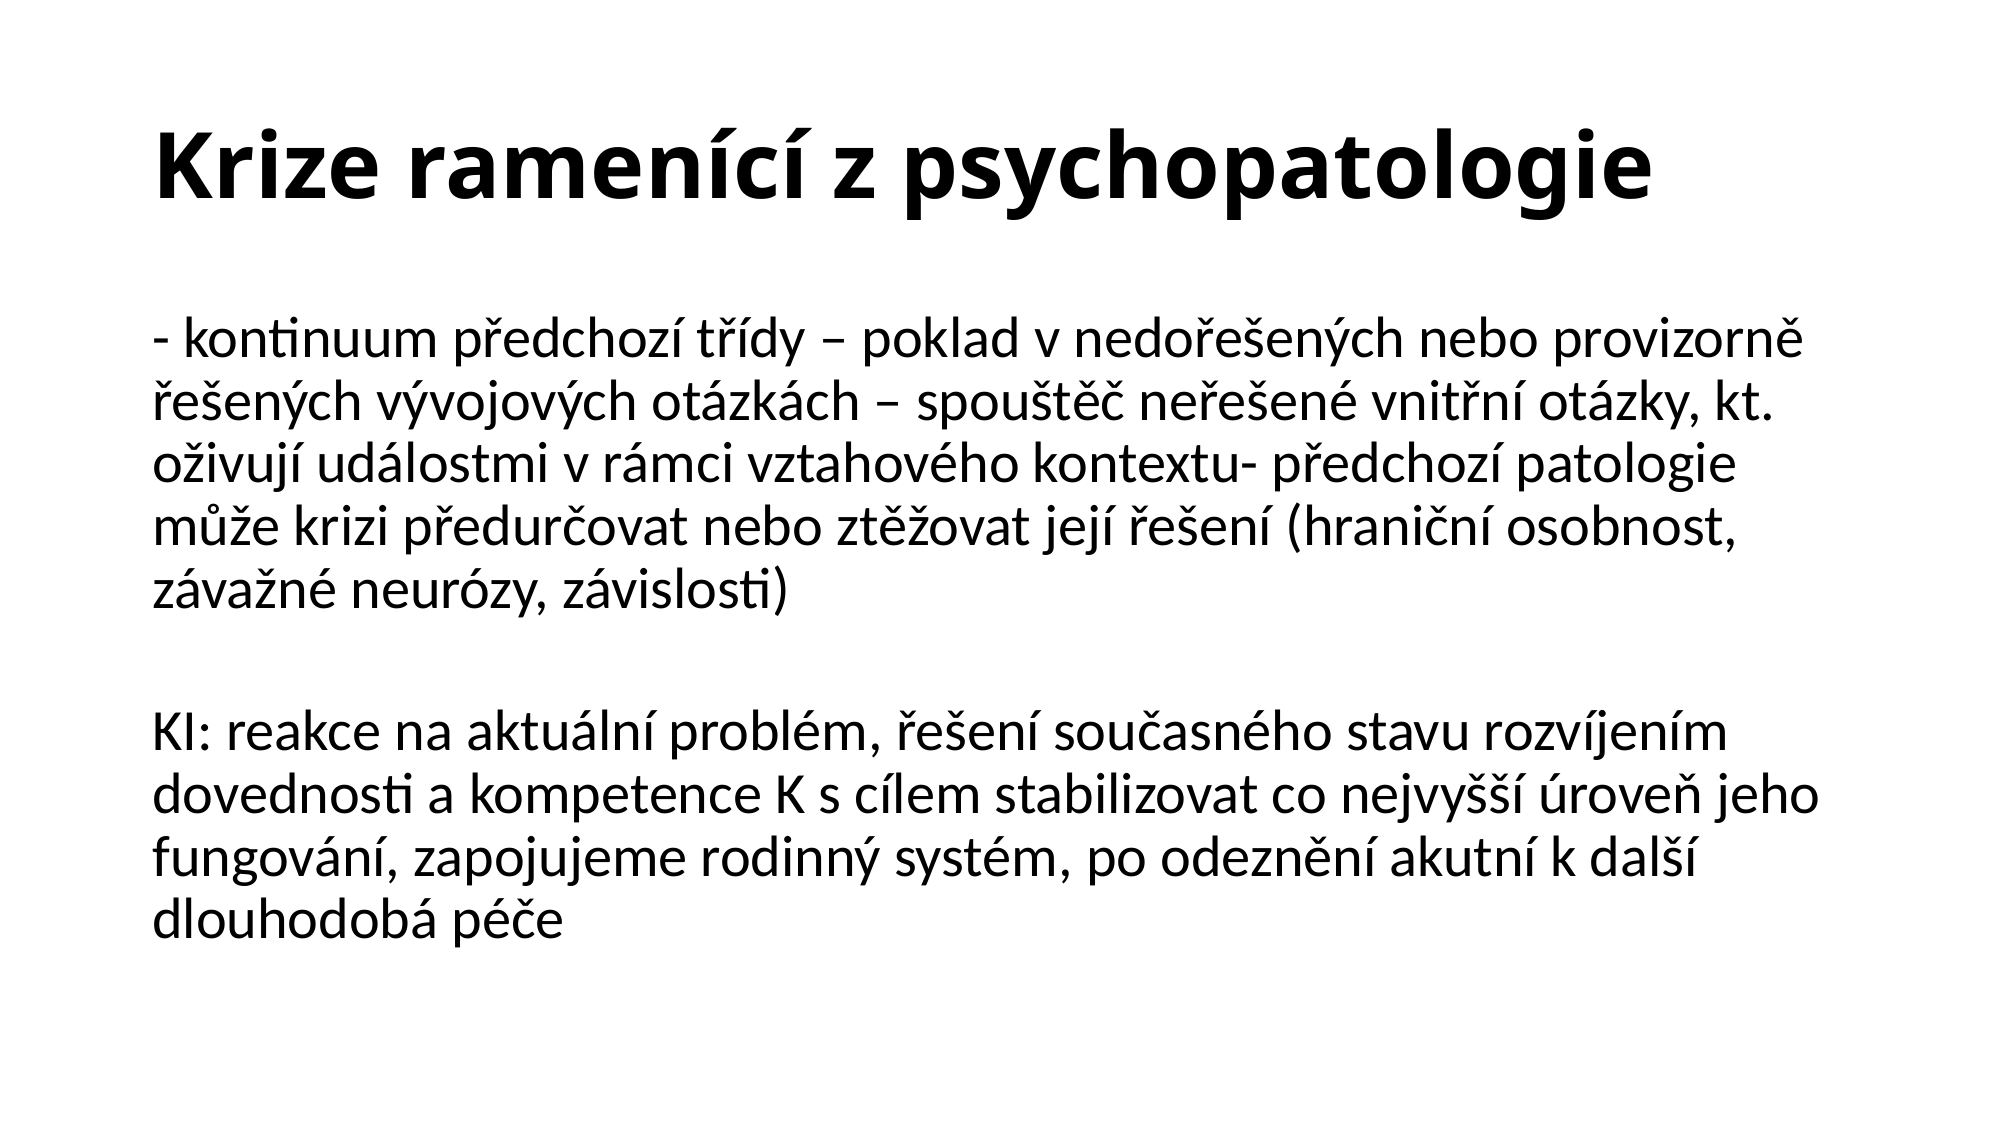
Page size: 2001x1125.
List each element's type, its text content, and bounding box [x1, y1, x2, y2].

list - kontinuum předchozí třídy – poklad v nedořešených nebo provizorně řešených vývojových otázkách – spouštěč neřešené vnitřní otázky, kt. oživují událostmi v rámci vztahového kontextu- předchozí patologie může krizi předurčovat nebo ztěžovat její řešení (hraniční osobnost, závažné neurózy, závislosti) KI: reakce na aktuální problém, řešení současného stavu rozvíjením dovednosti a kompetence K s cílem stabilizovat co nejvyšší úroveň jeho fungování, zapojujeme rodinný systém, po odeznění akutní k další dlouhodobá péče [137, 299, 1863, 1014]
title Krize ramenící z psychopatologie [137, 59, 1863, 278]
